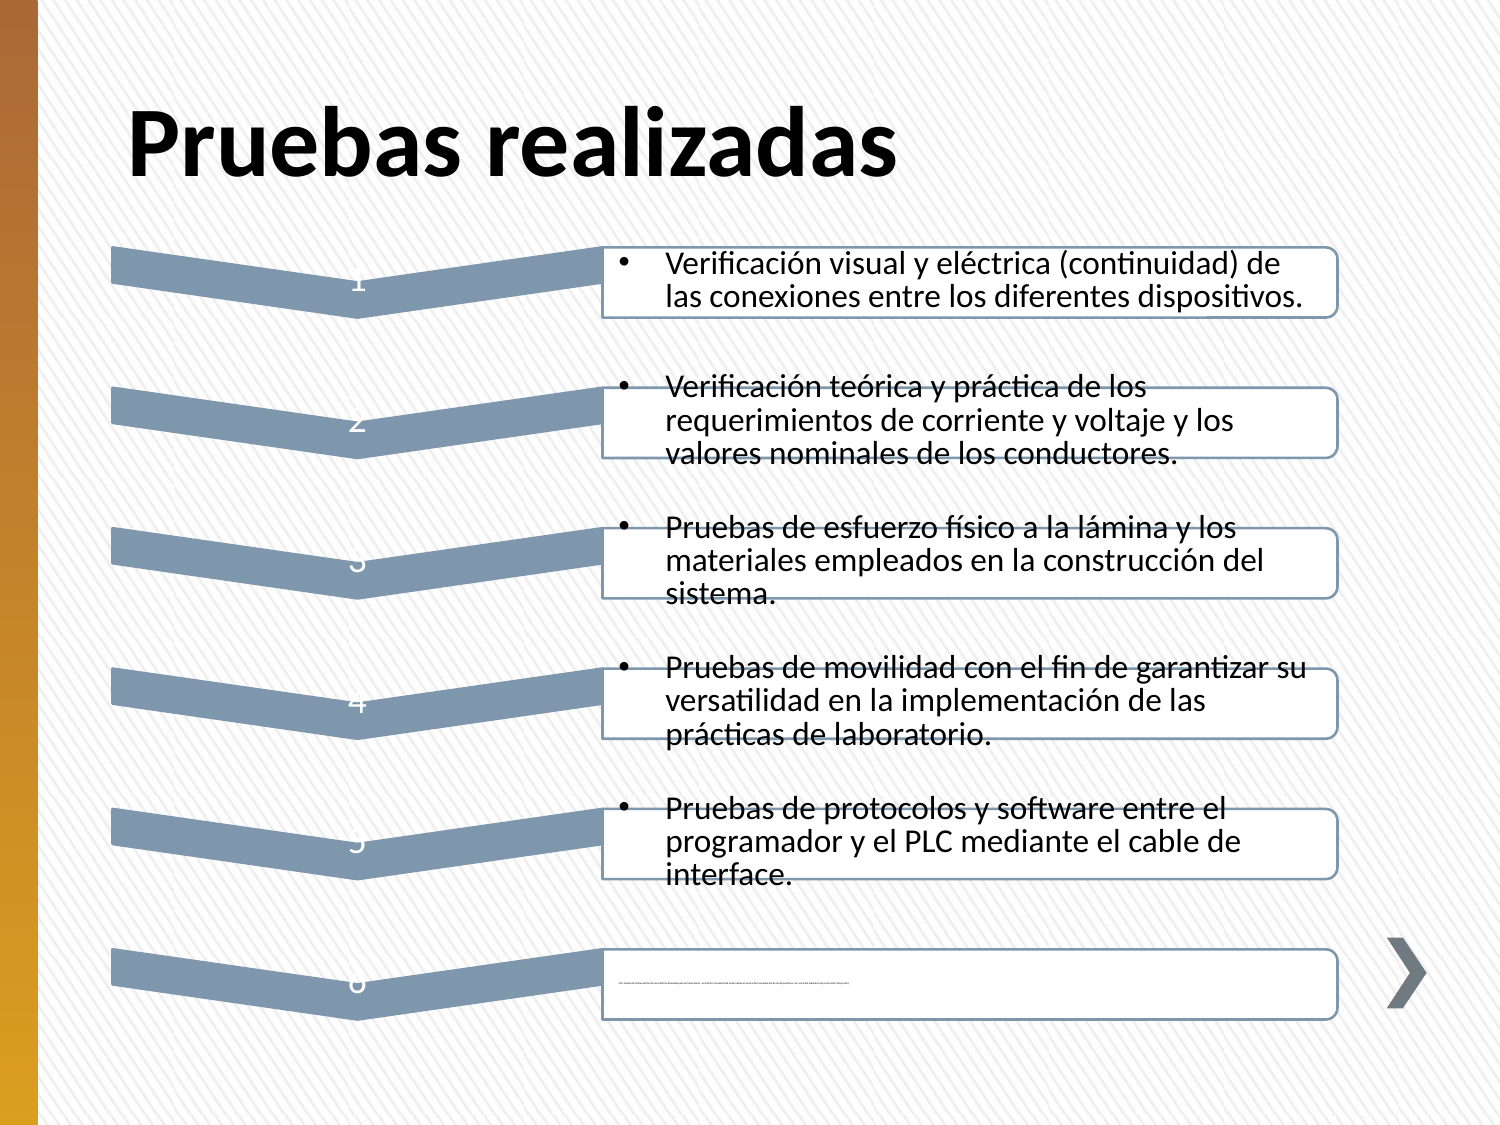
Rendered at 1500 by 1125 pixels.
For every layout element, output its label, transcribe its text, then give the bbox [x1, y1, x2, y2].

title Pruebas realizadas [112, 50, 1300, 238]
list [112, 247, 1338, 1020]
